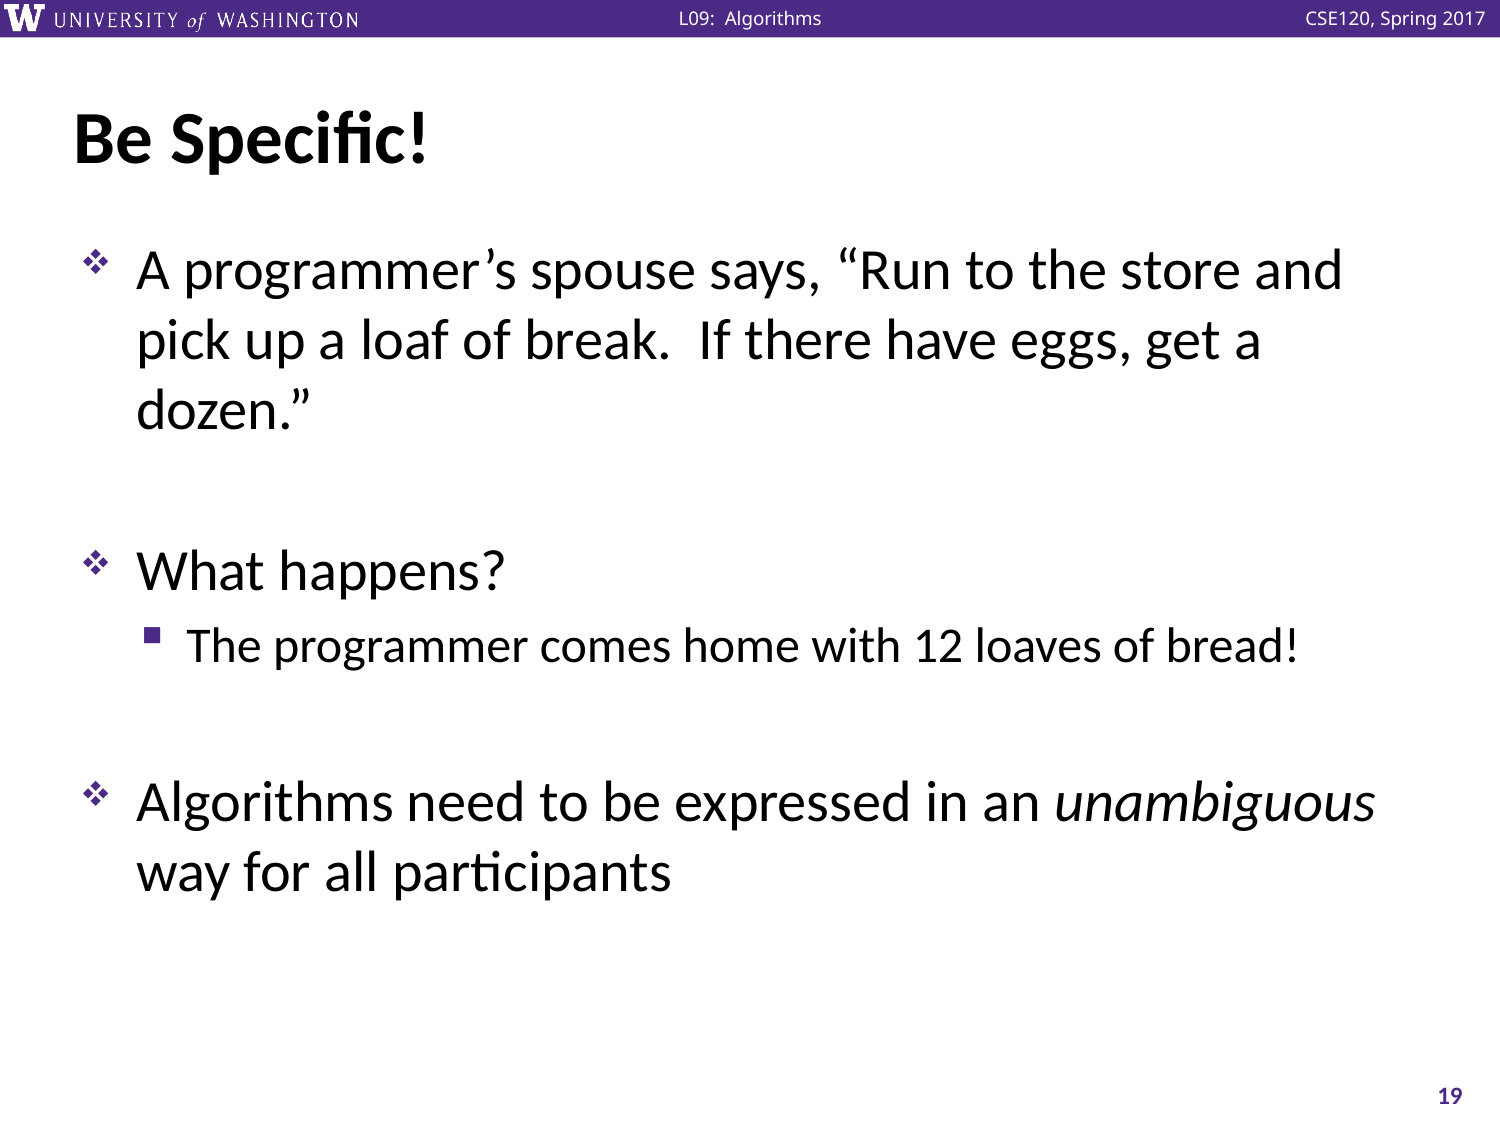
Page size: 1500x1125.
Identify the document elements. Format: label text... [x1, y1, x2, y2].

list A programmer’s spouse says, “Run to the store and pick up a loaf of break. If there have eggs, get a dozen.” What happens? The programmer comes home with 12 loaves of bread! Algorithms need to be expressed in an unambiguous way for all participants [64, 223, 1438, 1040]
picture [4, 4, 358, 32]
slide_number 19 [1400, 1065, 1500, 1125]
title Be Specific! [58, 71, 1438, 197]
